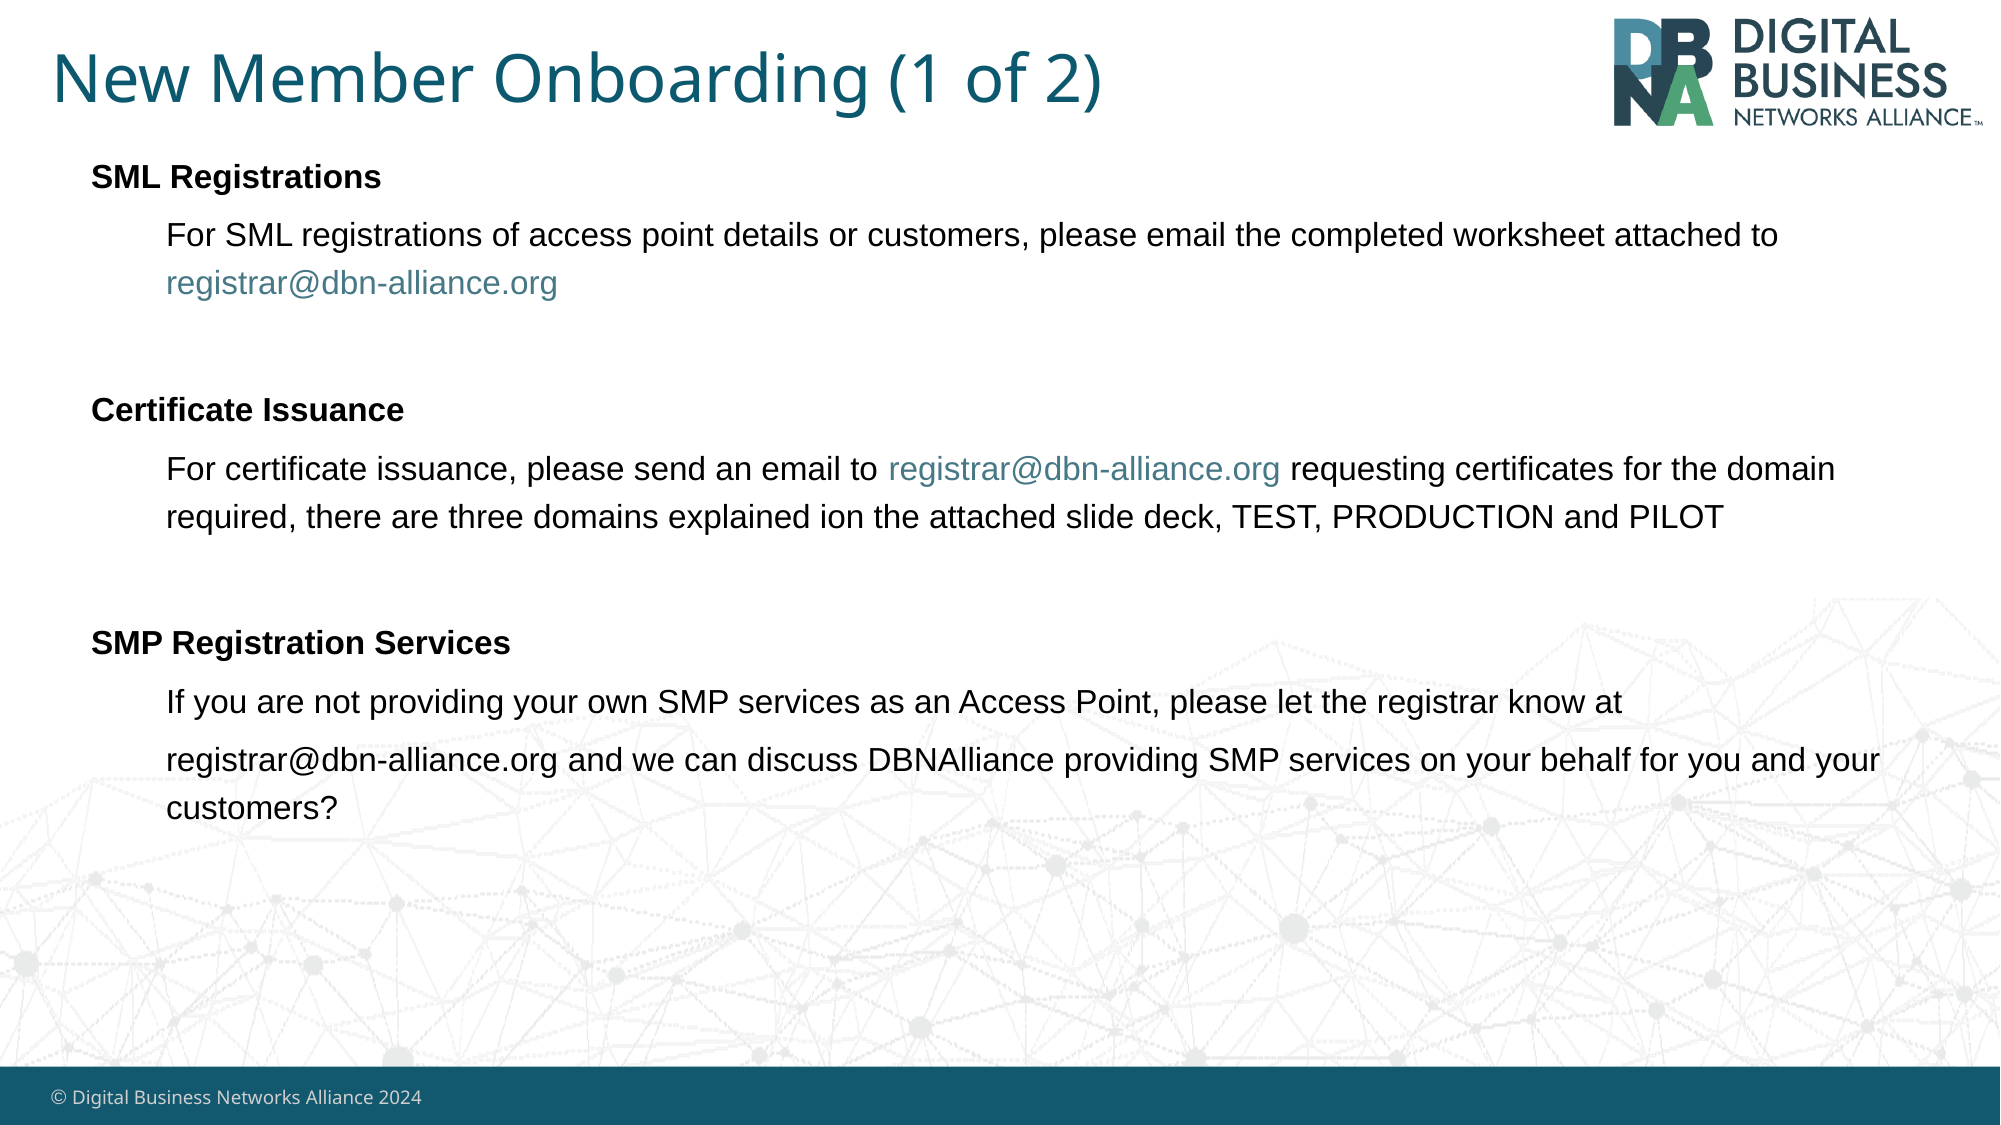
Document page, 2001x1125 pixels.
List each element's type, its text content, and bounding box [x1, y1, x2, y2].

picture [1601, 0, 2000, 134]
list SML Registrations For SML registrations of access point details or customers, please email the completed worksheet attached to registrar@dbn-alliance.org Certificate Issuance For certificate issuance, please send an email to registrar@dbn-alliance.org requesting certificates for the domain required, there are three domains explained ion the attached slide deck, TEST, PRODUCTION and PILOT SMP Registration Services If you are not providing your own SMP services as an Access Point, please let the registrar know at registrar@dbn-alliance.org and we can discuss DBNAlliance providing SMP services on your behalf for you and your customers? [76, 139, 1950, 1035]
title New Member Onboarding (1 of 2) [36, 22, 1762, 140]
